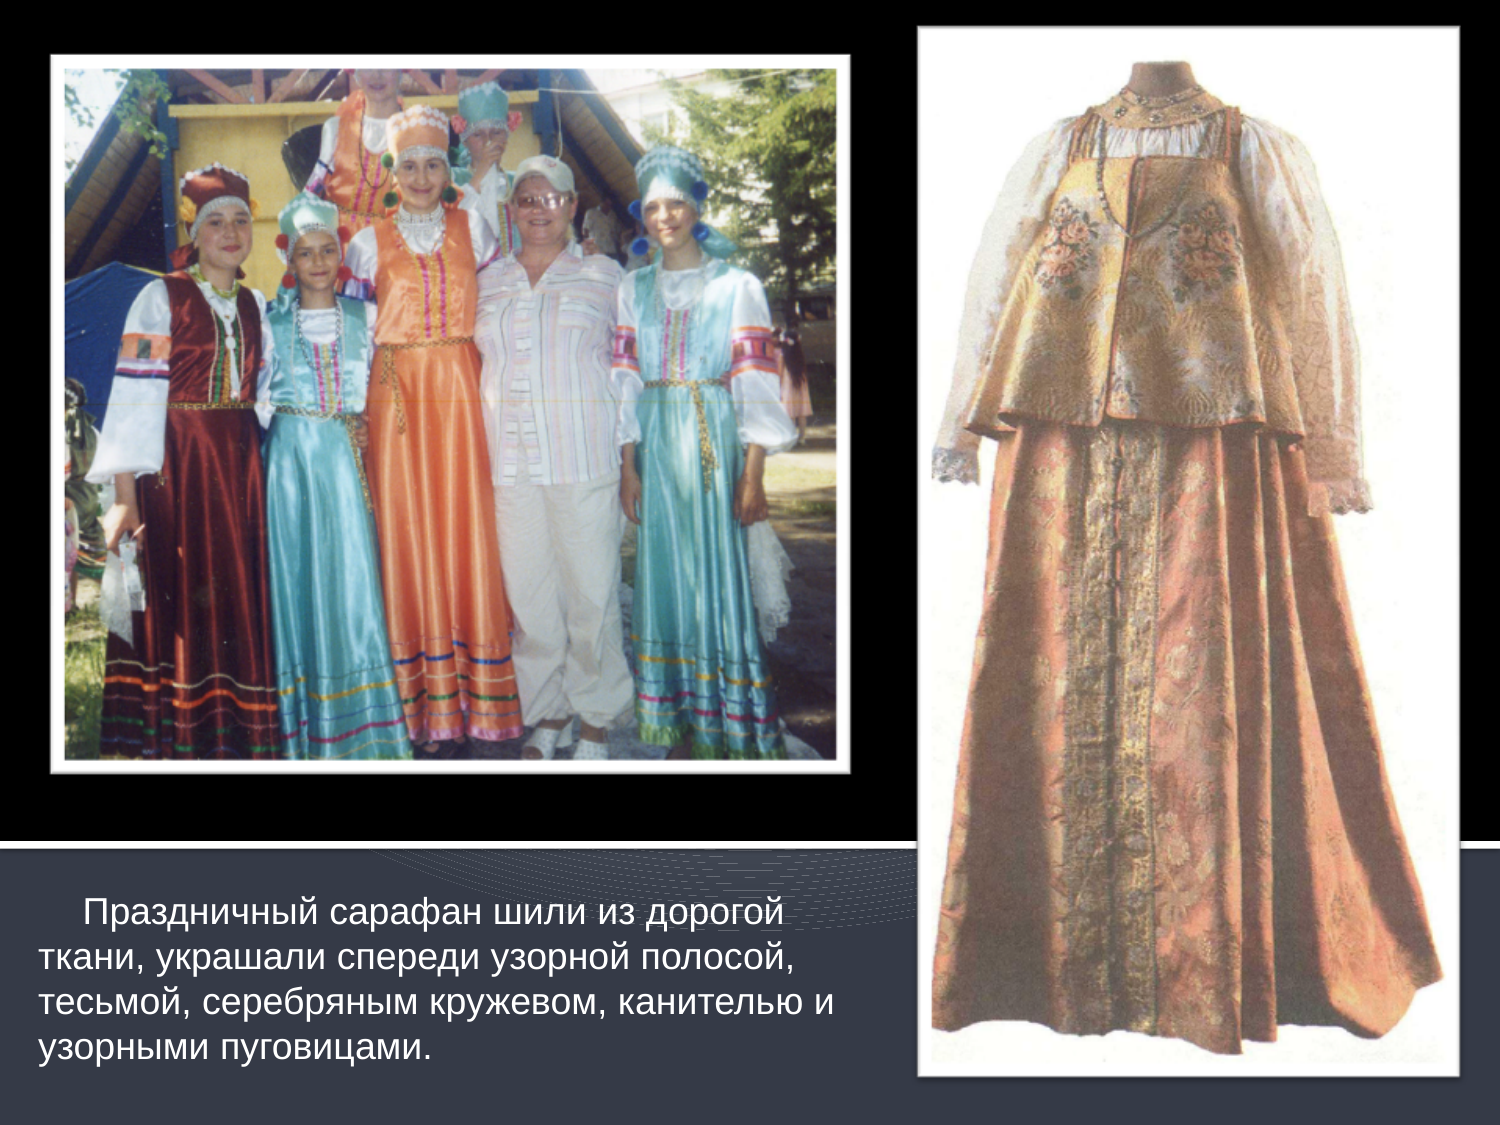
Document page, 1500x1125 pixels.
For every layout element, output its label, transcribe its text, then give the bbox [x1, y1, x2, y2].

text_box Праздничный сарафан шили из дорогой ткани, украшали спереди узорной полосой, тесьмой, серебряным кружевом, канителью и узорными пуговицами. [23, 879, 868, 1075]
picture [40, 47, 864, 789]
picture [906, 18, 1472, 1092]
